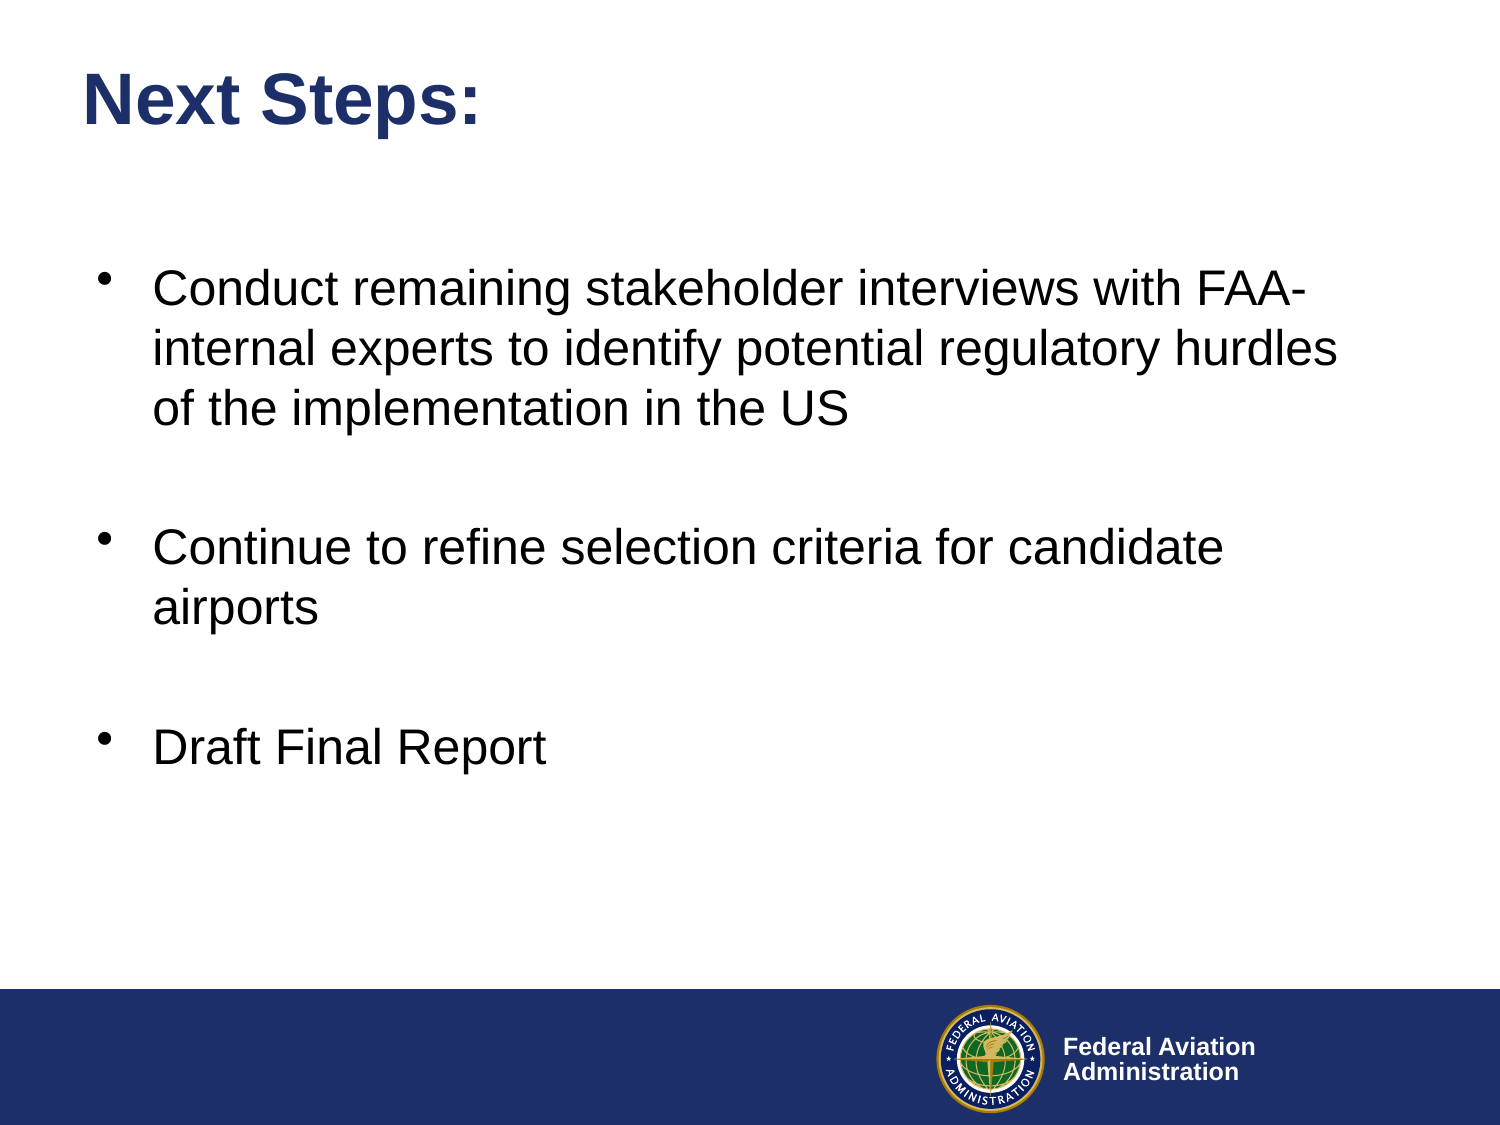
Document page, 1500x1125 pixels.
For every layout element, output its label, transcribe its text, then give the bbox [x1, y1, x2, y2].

title Next Steps: [67, 45, 1458, 146]
list Conduct remaining stakeholder interviews with FAA-internal experts to identify potential regulatory hurdles of the implementation in the US Continue to refine selection criteria for candidate airports Draft Final Report [81, 247, 1402, 968]
